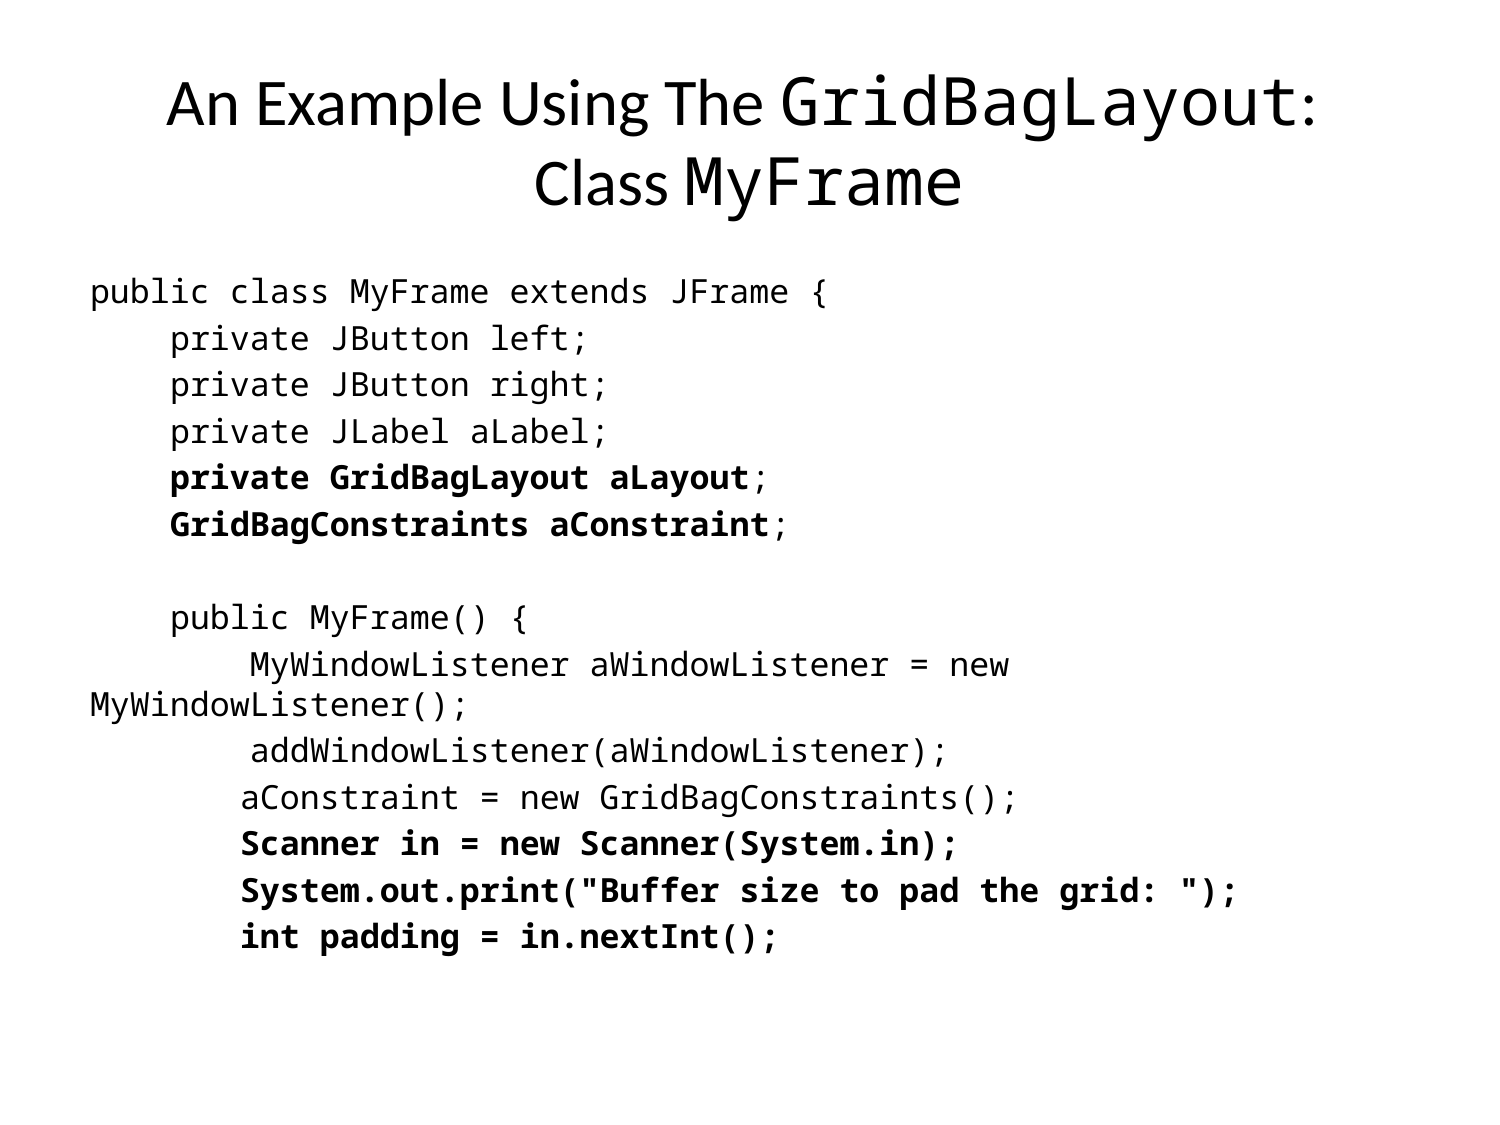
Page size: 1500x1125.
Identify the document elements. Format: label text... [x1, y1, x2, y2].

title An Example Using The GridBagLayout: Class MyFrame [75, 45, 1425, 233]
list public class MyFrame extends JFrame { private JButton left; private JButton right; private JLabel aLabel; private GridBagLayout aLayout; GridBagConstraints aConstraint; public MyFrame() { MyWindowListener aWindowListener = new MyWindowListener(); addWindowListener(aWindowListener); aConstraint = new GridBagConstraints(); Scanner in = new Scanner(System.in); System.out.print("Buffer size to pad the grid: "); int padding = in.nextInt(); [75, 262, 1425, 1005]
